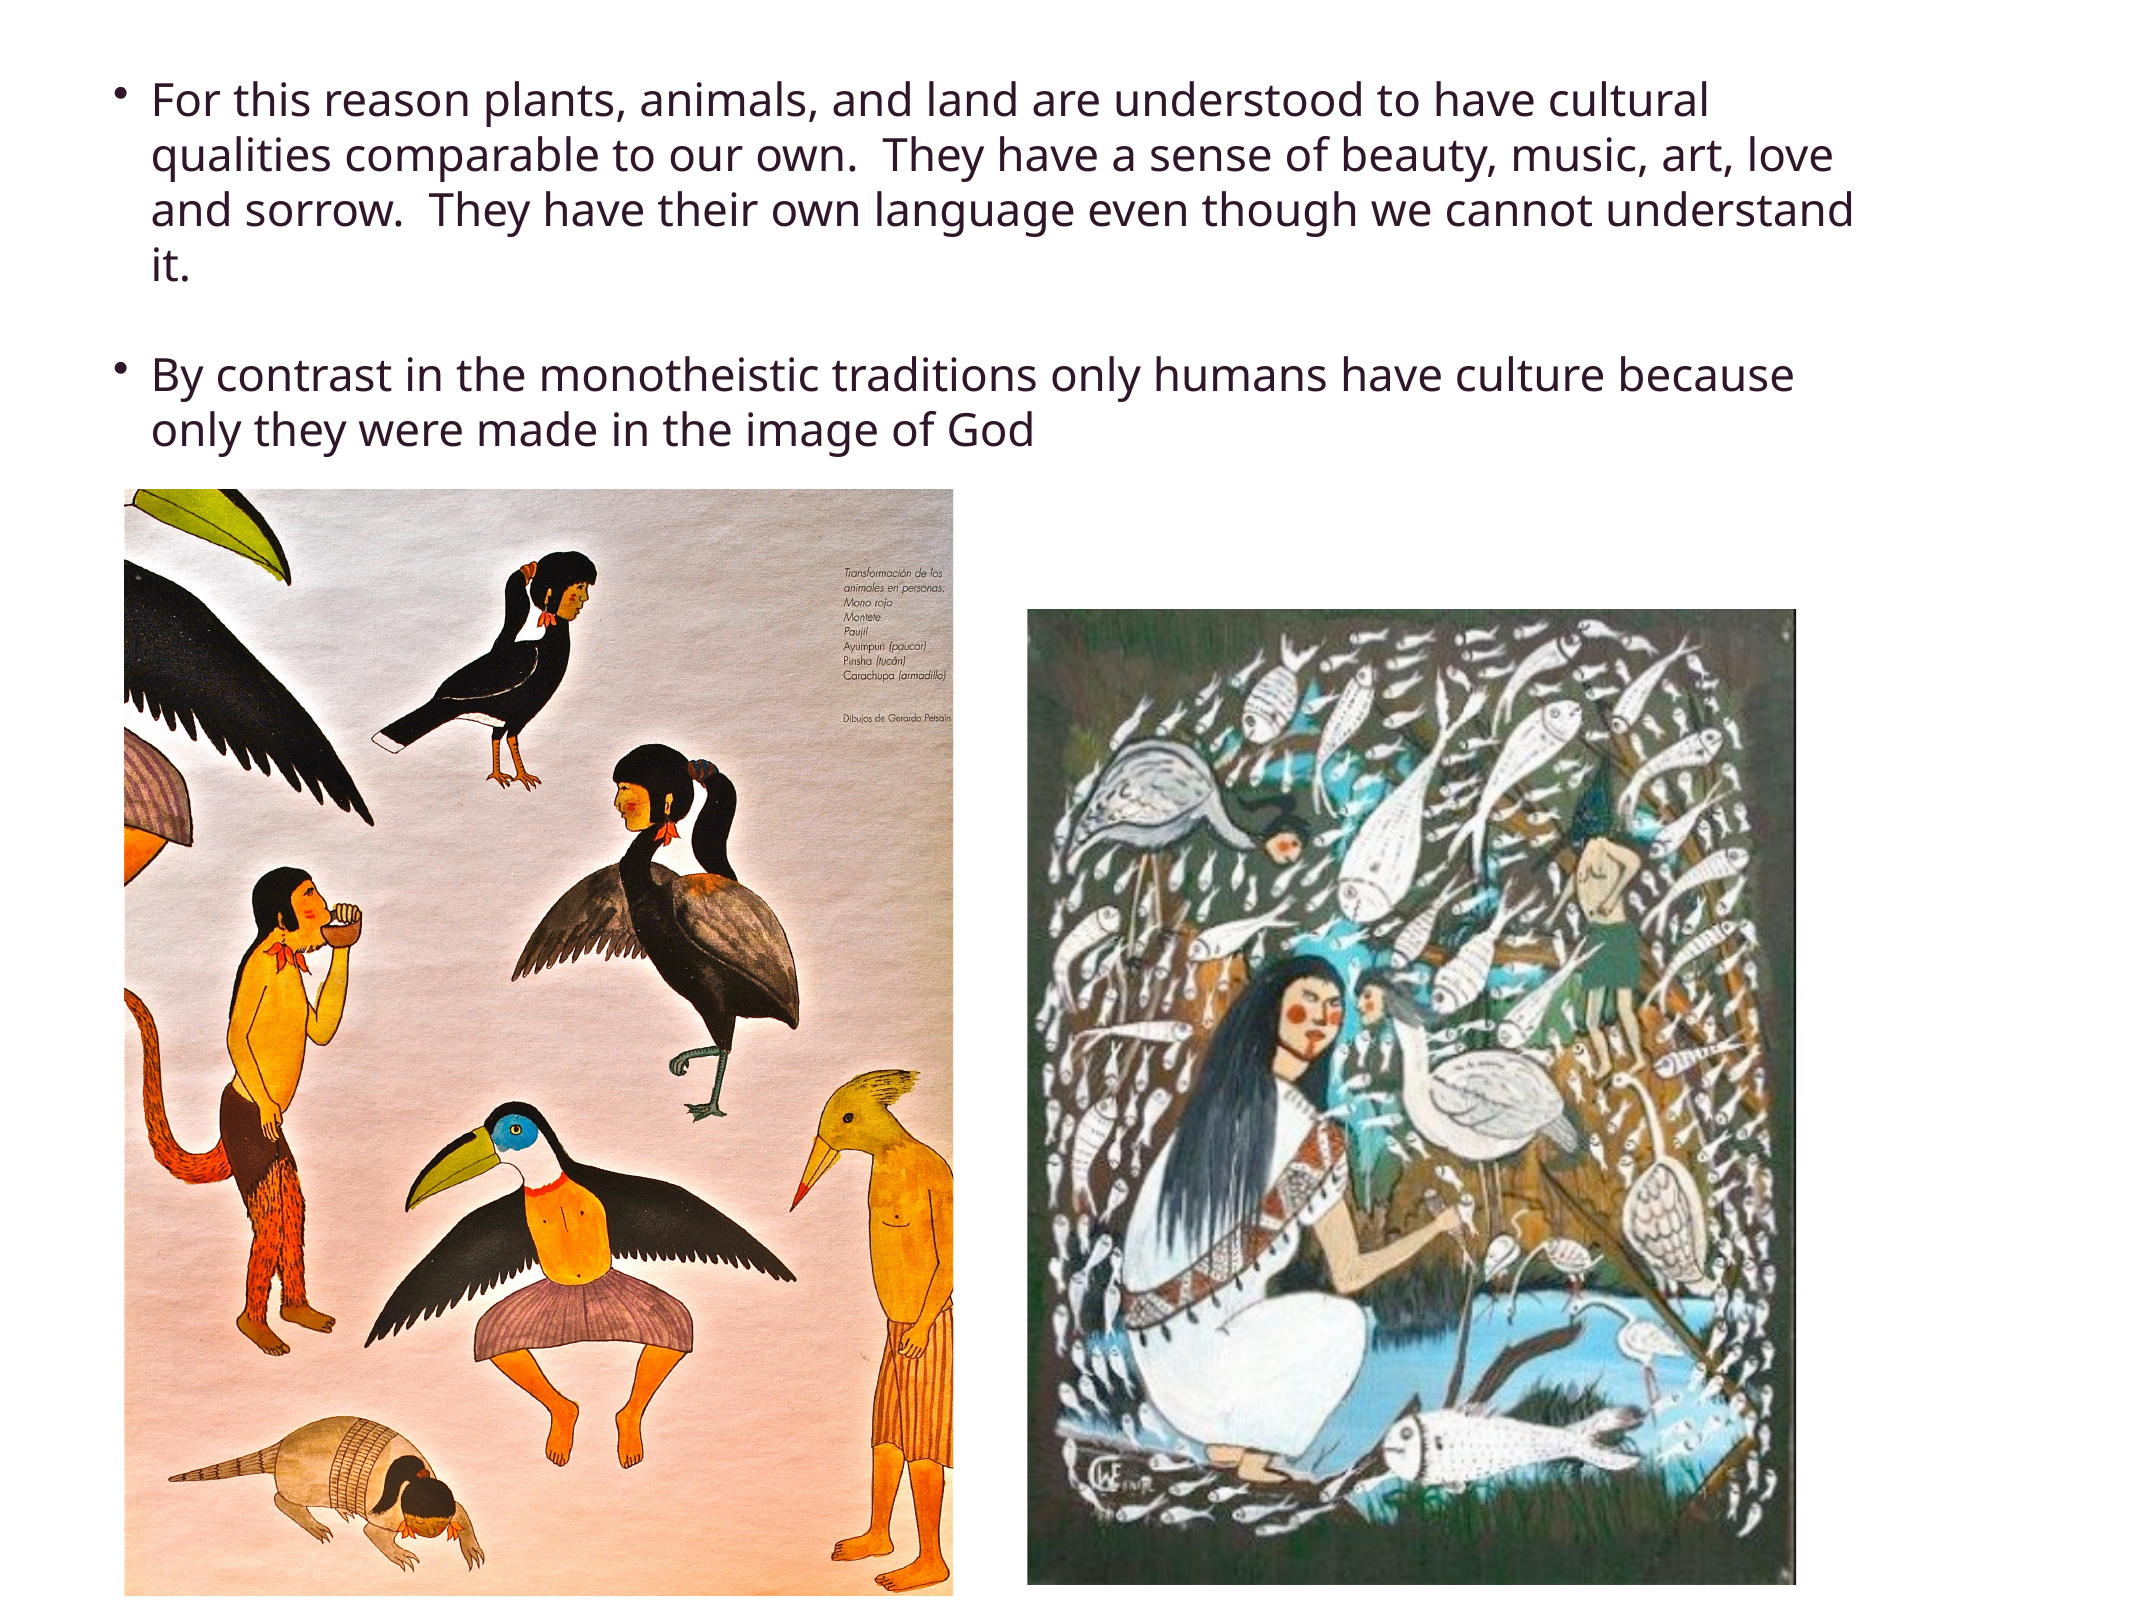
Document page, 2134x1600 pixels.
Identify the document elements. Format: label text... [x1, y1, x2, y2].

picture [1027, 609, 1797, 1585]
picture [123, 489, 954, 1596]
text_box For this reason plants, animals, and land are understood to have cultural qualities comparable to our own. They have a sense of beauty, music, art, love and sorrow. They have their own language even though we cannot understand it. By contrast in the monotheistic traditions only humans have culture because only they were made in the image of God [104, 62, 1882, 465]
